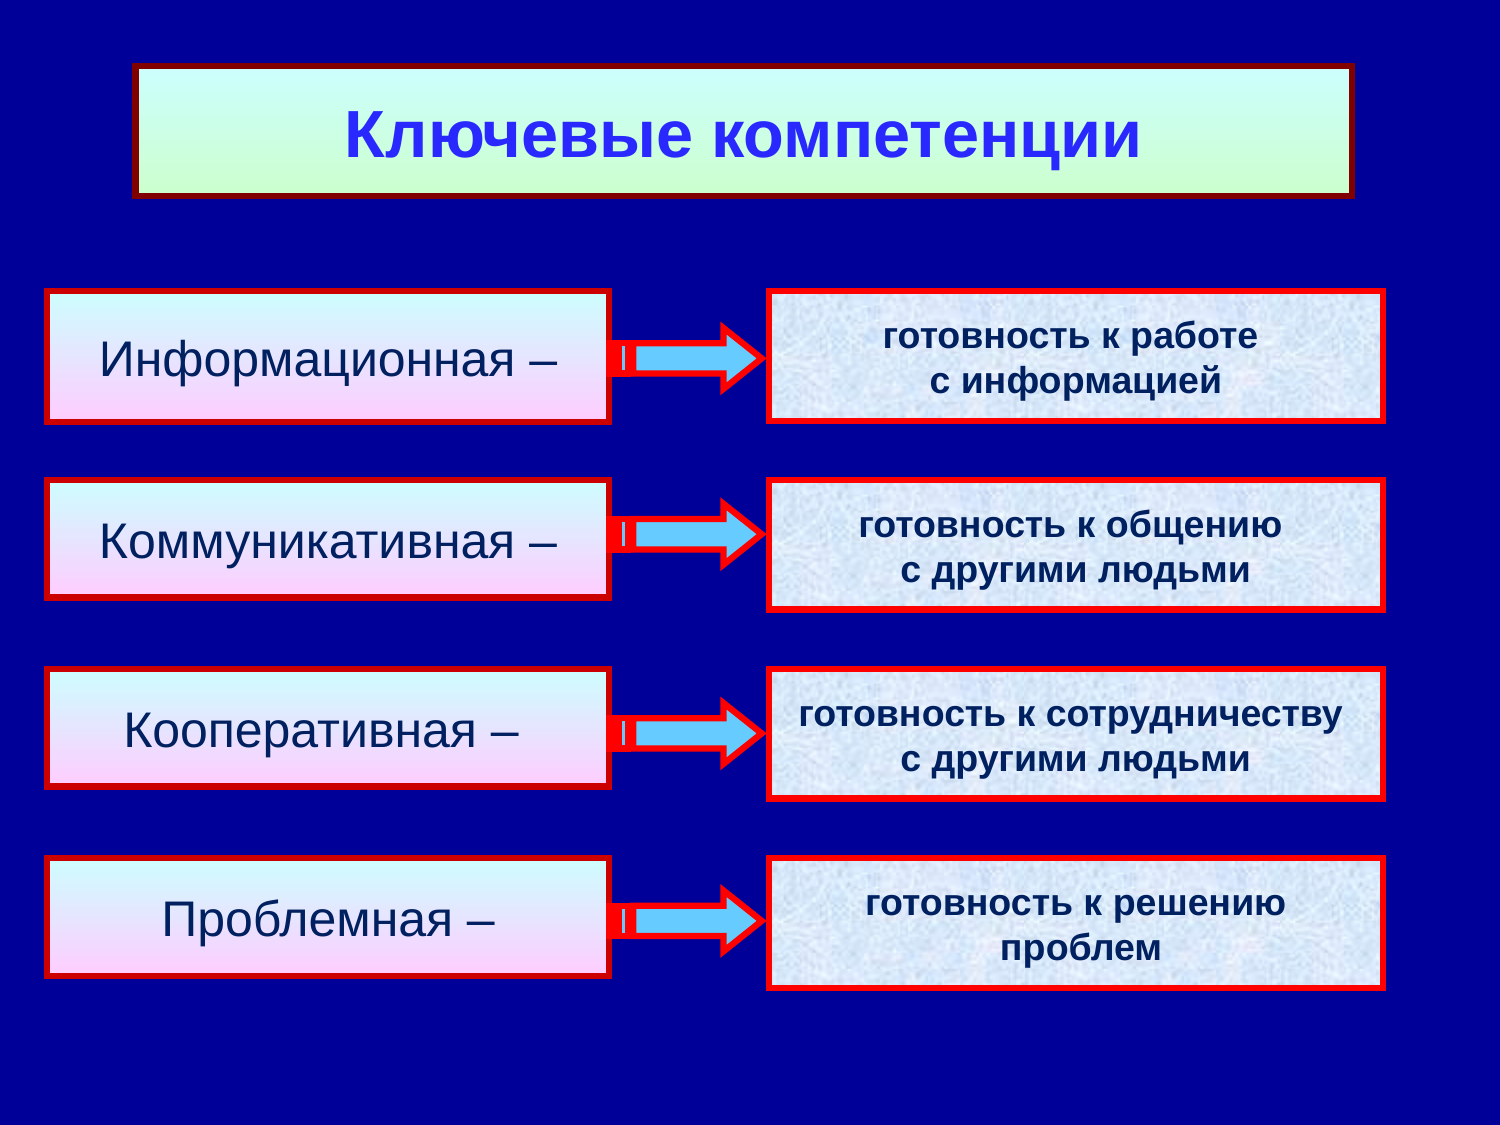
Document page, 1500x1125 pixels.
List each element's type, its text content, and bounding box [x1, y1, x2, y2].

text_box готовность к решению проблем [768, 857, 1383, 988]
text_box Проблемная – [46, 857, 610, 976]
text_box [609, 905, 615, 937]
text_box [633, 503, 762, 565]
text_box [609, 343, 615, 374]
text_box Ключевые компетенции [135, 66, 1353, 197]
text_box Кооперативная – [46, 668, 610, 787]
text_box готовность к работе с информацией [768, 290, 1383, 421]
text_box [618, 718, 629, 749]
text_box готовность к общению с другими людьми [768, 479, 1383, 610]
text_box Информационная – [46, 290, 610, 422]
text_box [618, 519, 629, 550]
text_box [618, 905, 629, 937]
text_box [609, 519, 615, 550]
text_box [609, 718, 615, 749]
text_box [633, 890, 762, 952]
text_box [633, 703, 762, 764]
text_box Коммуникативная – [46, 479, 610, 598]
text_box [633, 328, 762, 389]
text_box [618, 343, 629, 374]
text_box готовность к сотрудничеству с другими людьми [768, 668, 1383, 799]
